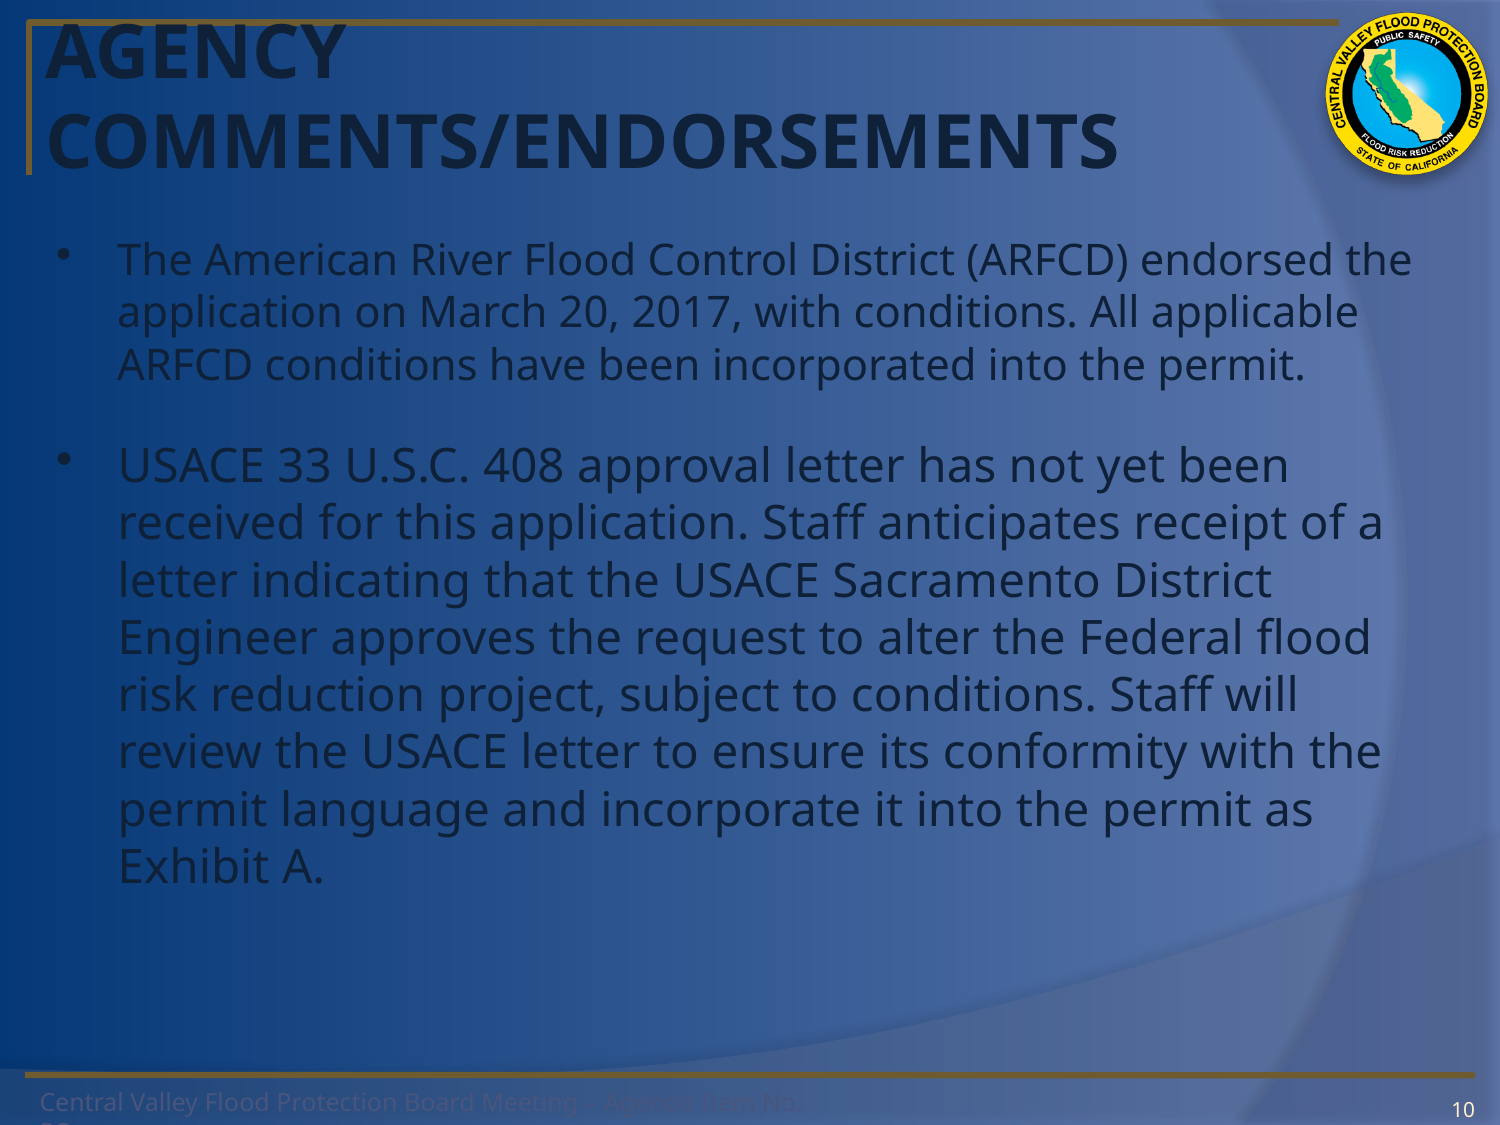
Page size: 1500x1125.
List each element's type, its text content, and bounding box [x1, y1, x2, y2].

list The American River Flood Control District (ARFCD) endorsed the application on March 20, 2017, with conditions. All applicable ARFCD conditions have been incorporated into the permit. [37, 224, 1450, 425]
slide_number 10 [1400, 1074, 1475, 1125]
text_box USACE 33 U.S.C. 408 approval letter has not yet been received for this application. Staff anticipates receipt of a letter indicating that the USACE Sacramento District Engineer approves the request to alter the Federal flood risk reduction project, subject to conditions. Staff will review the USACE letter to ensure its conformity with the permit language and incorporate it into the permit as Exhibit A. [37, 427, 1450, 903]
picture [1325, 12, 1488, 175]
title AGENCY COMMENTS/ENDORSEMENTS [37, 0, 1313, 188]
